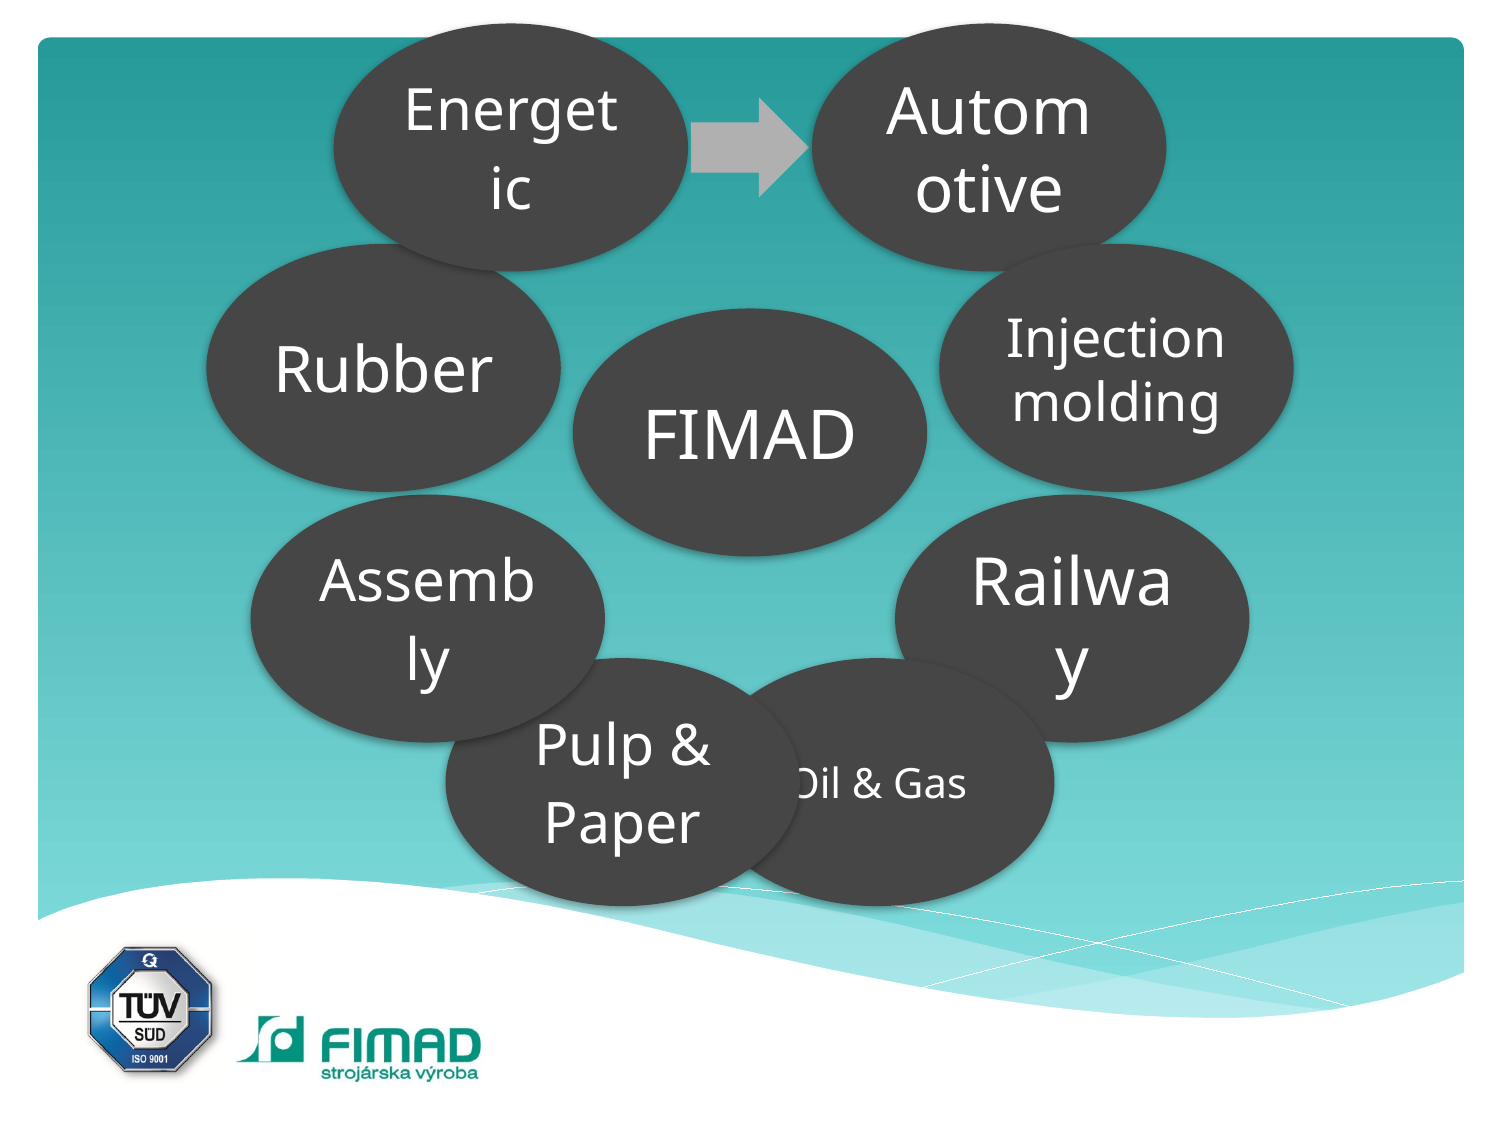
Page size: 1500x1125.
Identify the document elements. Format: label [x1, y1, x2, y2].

picture [41, 929, 489, 1091]
text_box [41, 0, 1459, 929]
